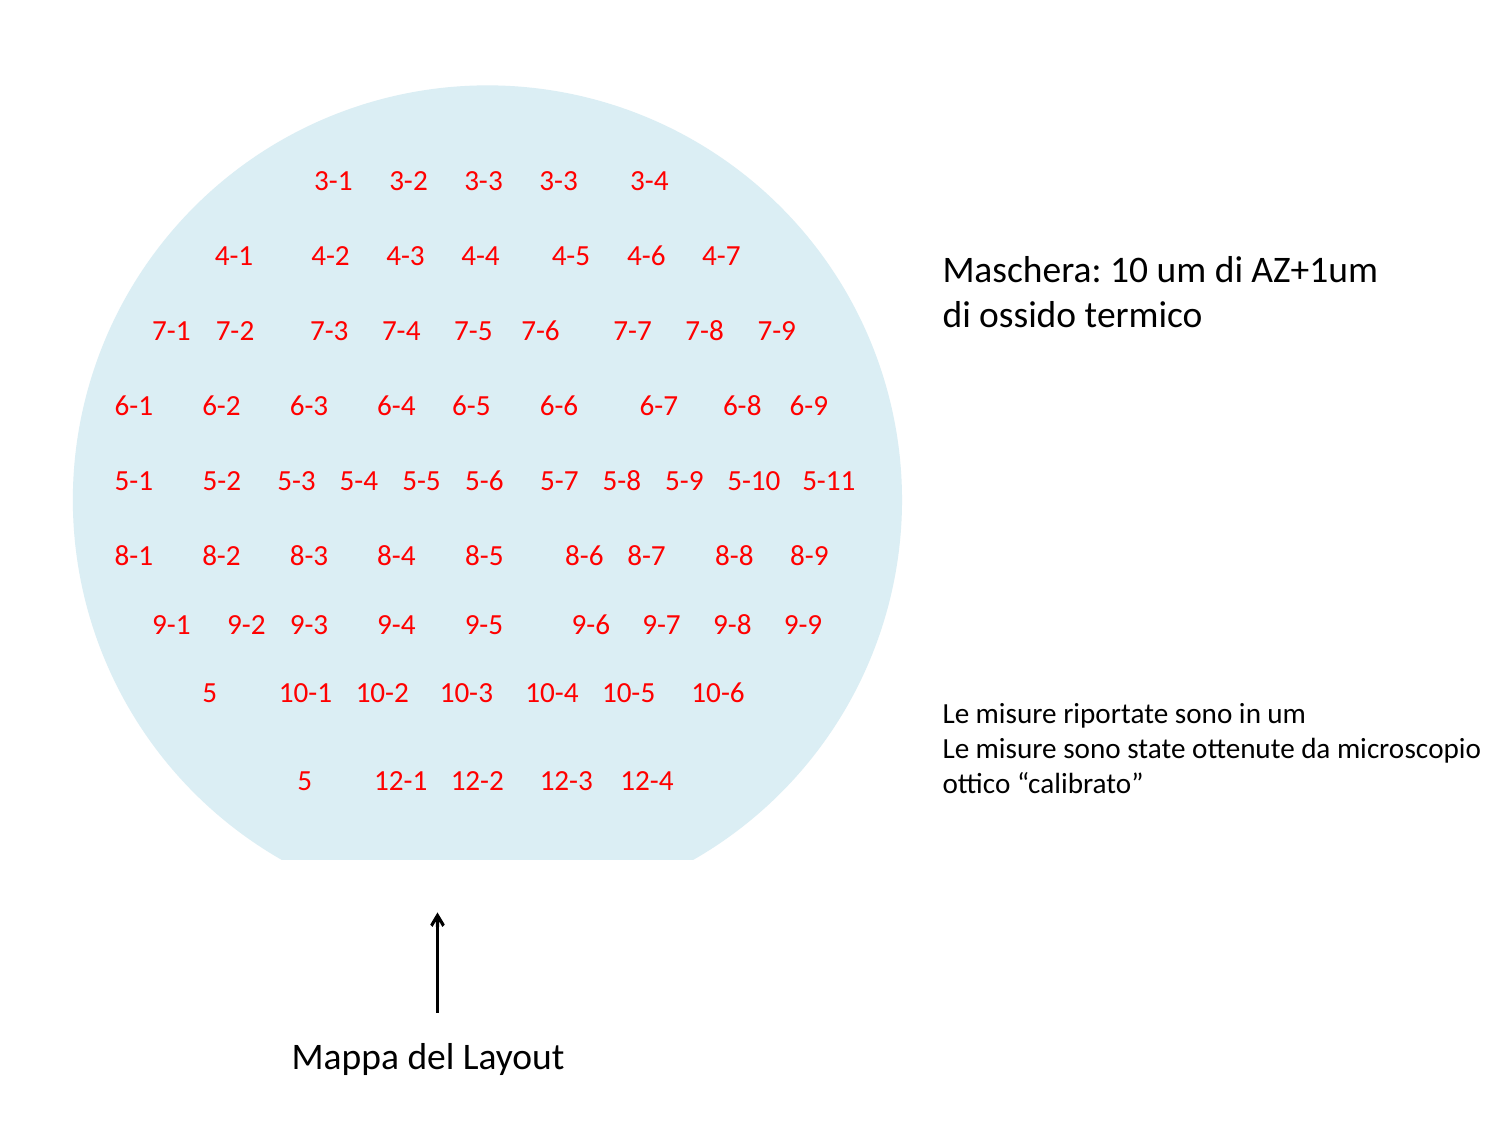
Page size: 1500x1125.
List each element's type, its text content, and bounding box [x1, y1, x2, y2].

text_box Mappa del Layout [276, 1024, 580, 1085]
text_box Maschera: 10 um di AZ+1um di ossido termico Le misure riportate sono in um Le misure sono state ottenute da microscopio ottico “calibrato” [927, 237, 1497, 808]
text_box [74, 87, 901, 913]
